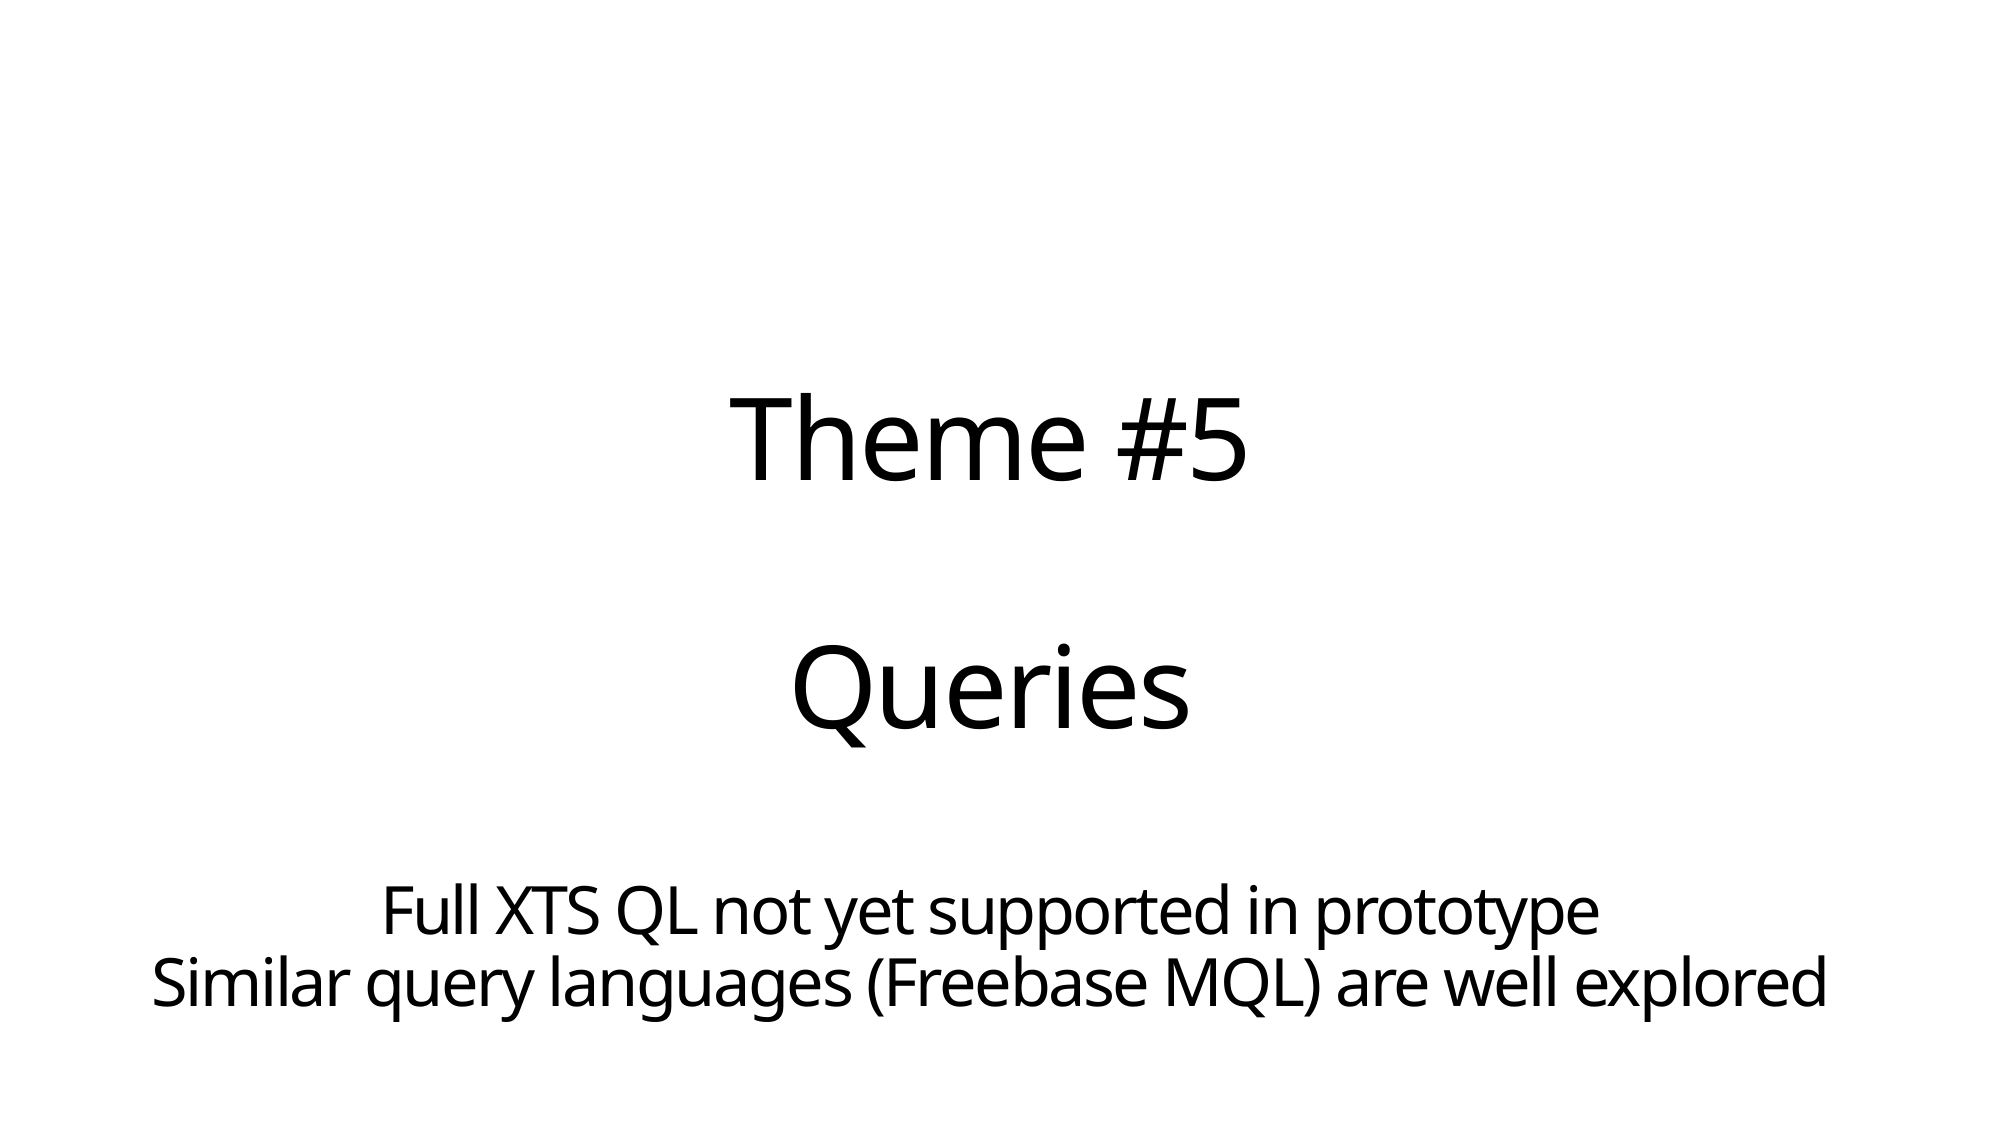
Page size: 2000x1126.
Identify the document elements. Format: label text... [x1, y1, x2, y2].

title Theme #5 Queries Full XTS QL not yet supported in prototype Similar query languages (Freebase MQL) are well explored [74, 381, 1908, 1046]
